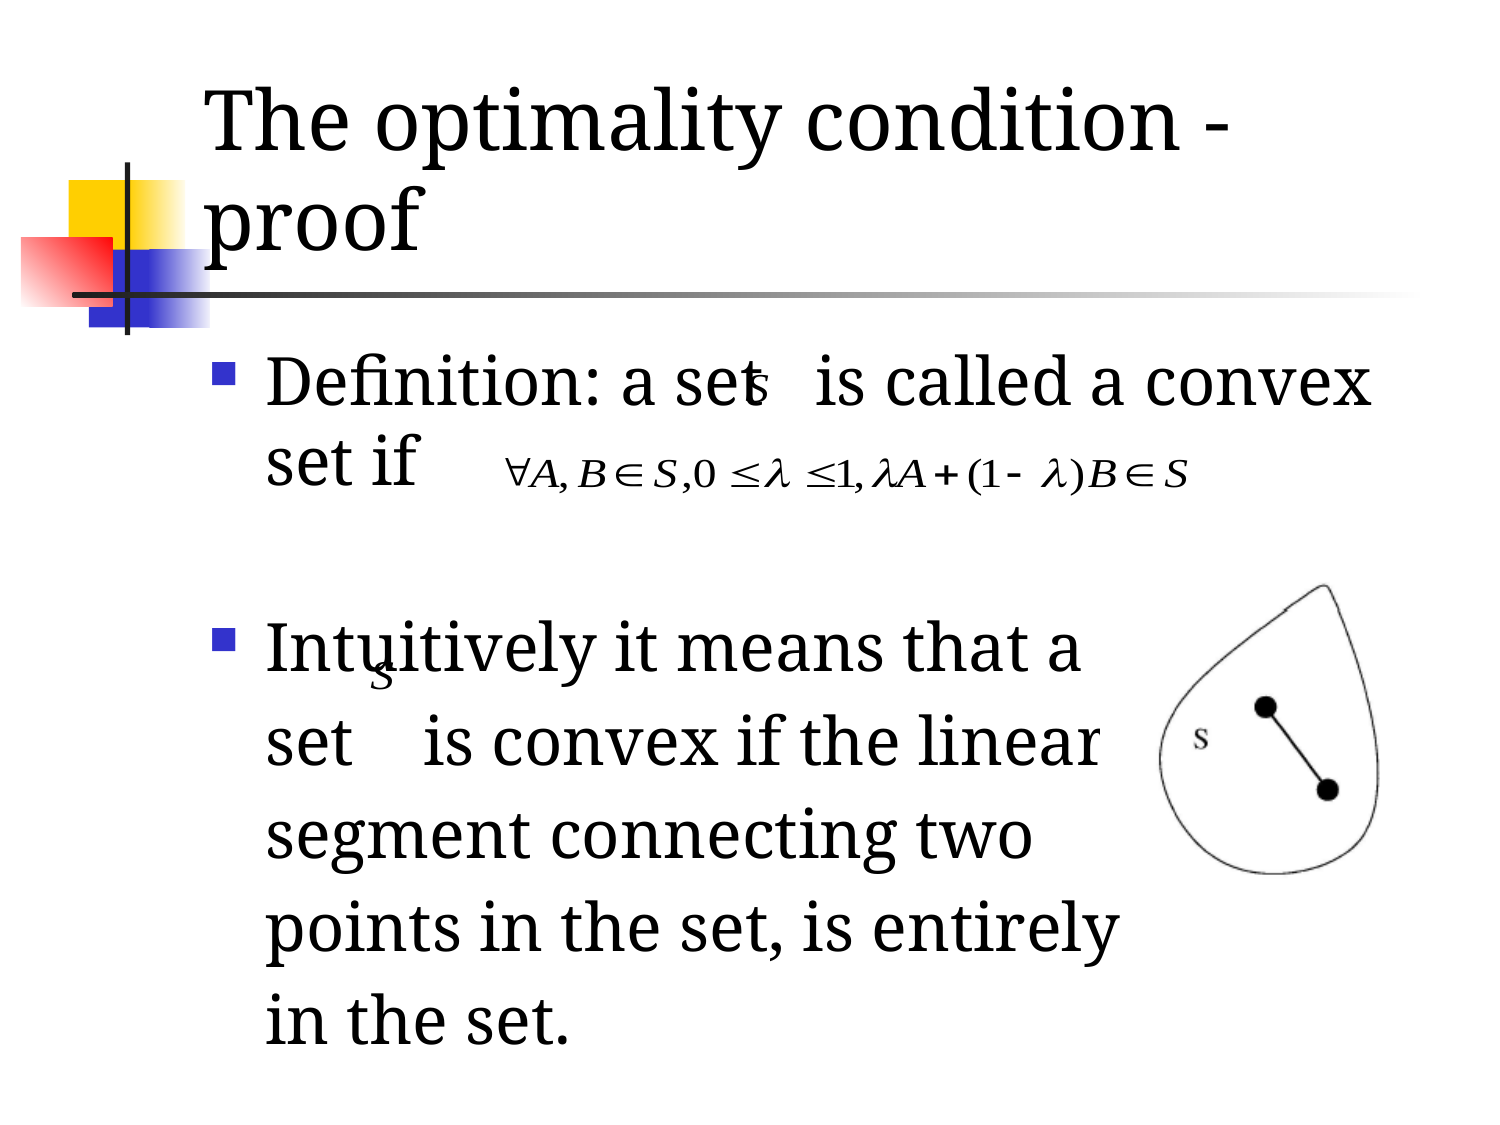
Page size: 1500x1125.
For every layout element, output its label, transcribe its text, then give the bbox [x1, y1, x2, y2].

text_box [737, 365, 782, 414]
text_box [362, 651, 407, 701]
picture [1099, 562, 1444, 901]
list Definition: a set is called a convex set if Intuitively it means that a set is convex if the linear segment connecting two points in the set, is entirely in the set. [193, 330, 1470, 1007]
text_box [491, 449, 1201, 505]
title The optimality condition - proof [188, 34, 1468, 276]
